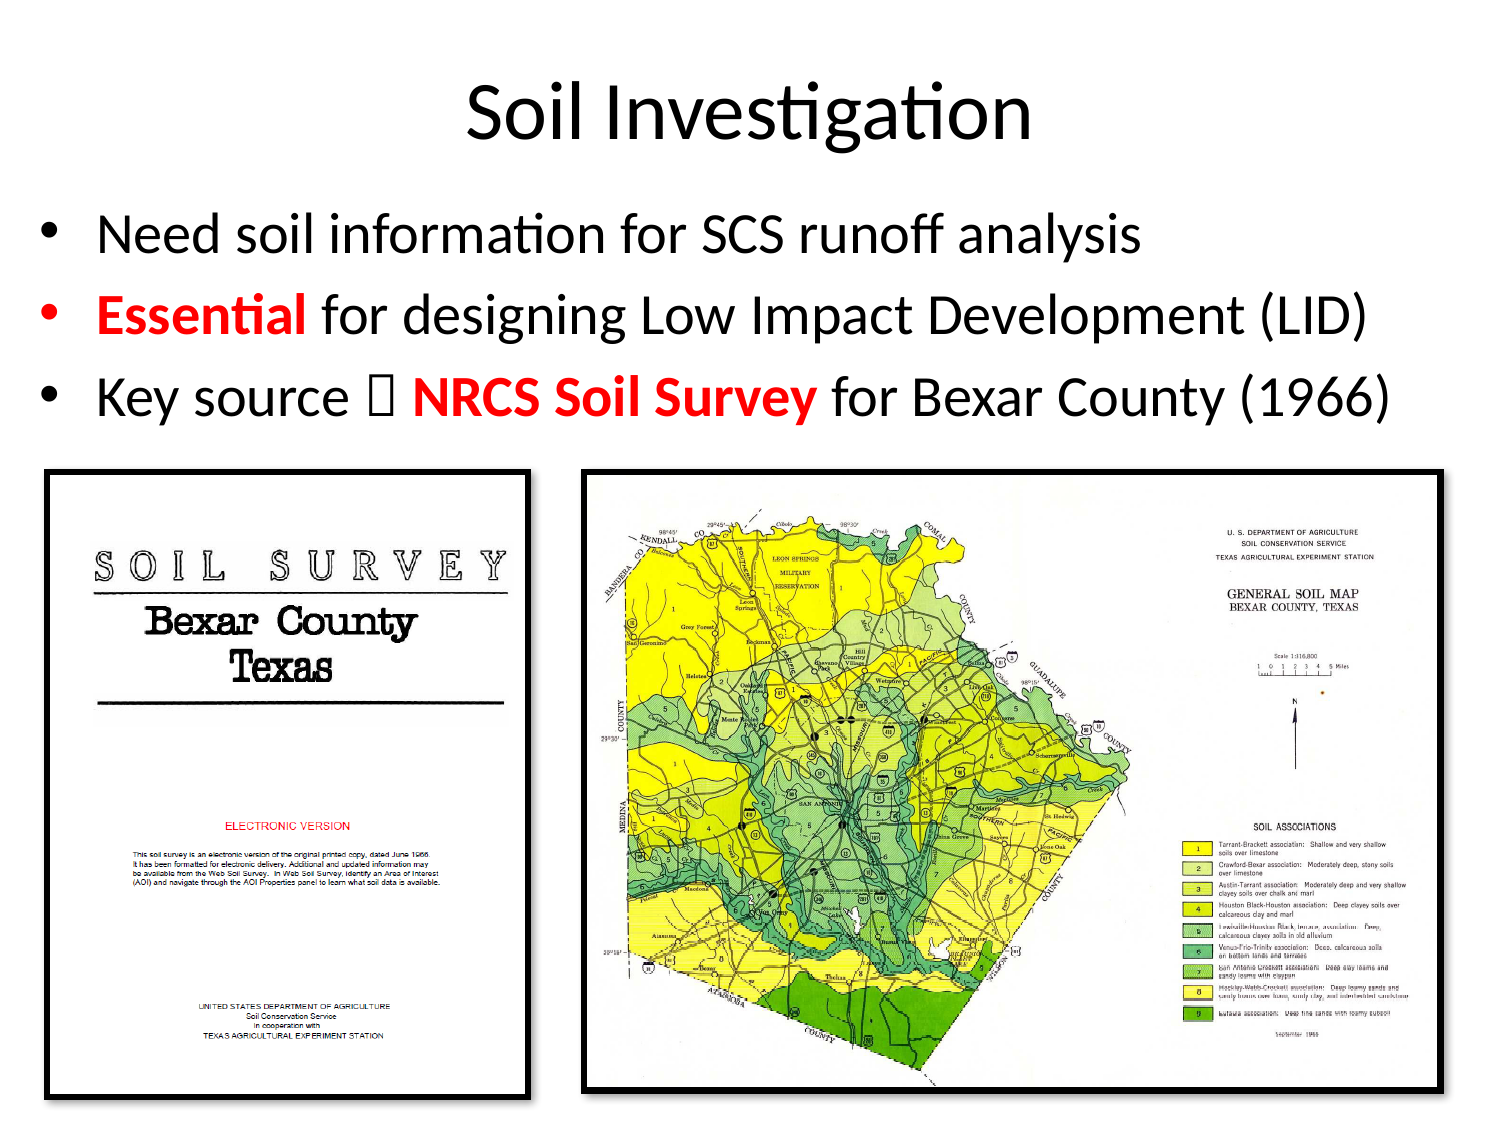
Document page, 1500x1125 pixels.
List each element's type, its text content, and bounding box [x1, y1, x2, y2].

picture [587, 474, 1438, 1088]
list Need soil information for SCS runoff analysis Essential for designing Low Impact Development (LID) Key source  NRCS Soil Survey for Bexar County (1966) [24, 187, 1500, 930]
picture [49, 474, 526, 1094]
title Soil Investigation [75, 12, 1425, 187]
